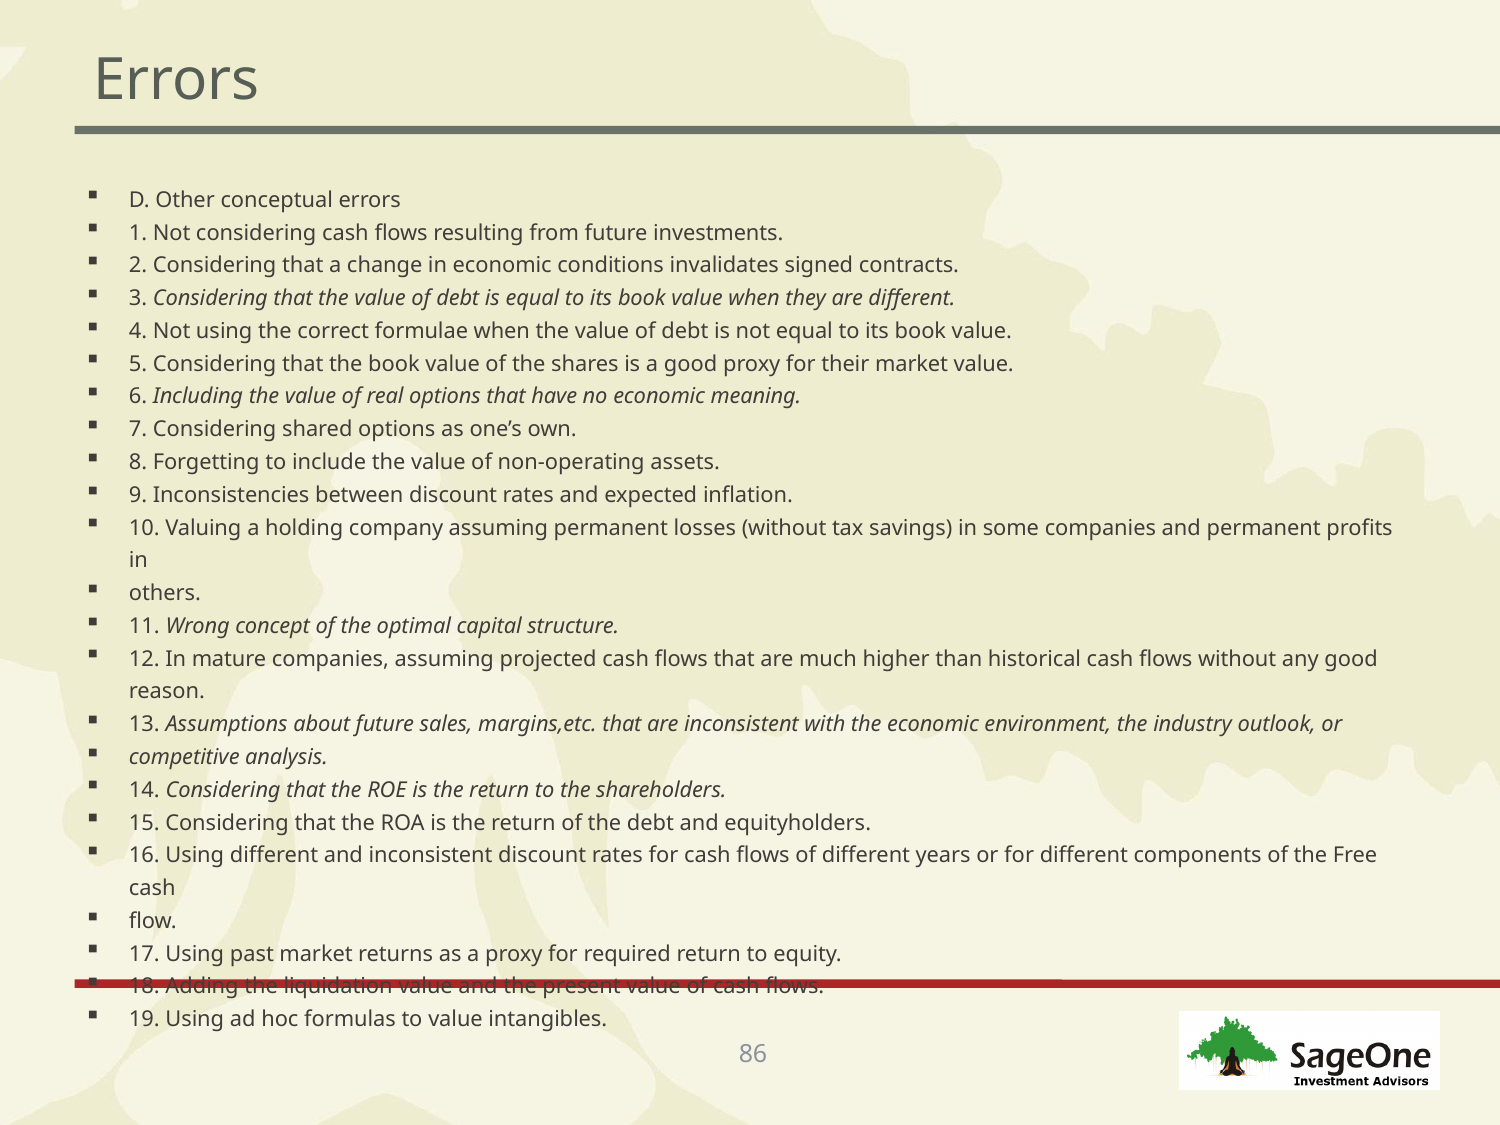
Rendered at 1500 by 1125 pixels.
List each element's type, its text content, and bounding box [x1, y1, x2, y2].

list D. Other conceptual errors 1. Not considering cash flows resulting from future investments. 2. Considering that a change in economic conditions invalidates signed contracts. 3. Considering that the value of debt is equal to its book value when they are different. 4. Not using the correct formulae when the value of debt is not equal to its book value. 5. Considering that the book value of the shares is a good proxy for their market value. 6. Including the value of real options that have no economic meaning. 7. Considering shared options as one’s own. 8. Forgetting to include the value of non-operating assets. 9. Inconsistencies between discount rates and expected inflation. 10. Valuing a holding company assuming permanent losses (without tax savings) in some companies and permanent profits in others. 11. Wrong concept of the optimal capital structure. 12. In mature companies, assuming projected cash flows that are much higher than historical cash flows without any good reason. 13. Assumptions about future sales, margins,etc. that are inconsistent with the economic environment, the industry outlook, or competitive analysis. 14. Considering that the ROE is the return to the shareholders. 15. Considering that the ROA is the return of the debt and equityholders. 16. Using different and inconsistent discount rates for cash flows of different years or for different components of the Free cash flow. 17. Using past market returns as a proxy for required return to equity. 18. Adding the liquidation value and the present value of cash flows. 19. Using ad hoc formulas to value intangibles. [86, 178, 1419, 761]
picture [0, 0, 1500, 1125]
title Errors [93, 54, 1445, 120]
slide_number 86 [584, 1024, 922, 1084]
